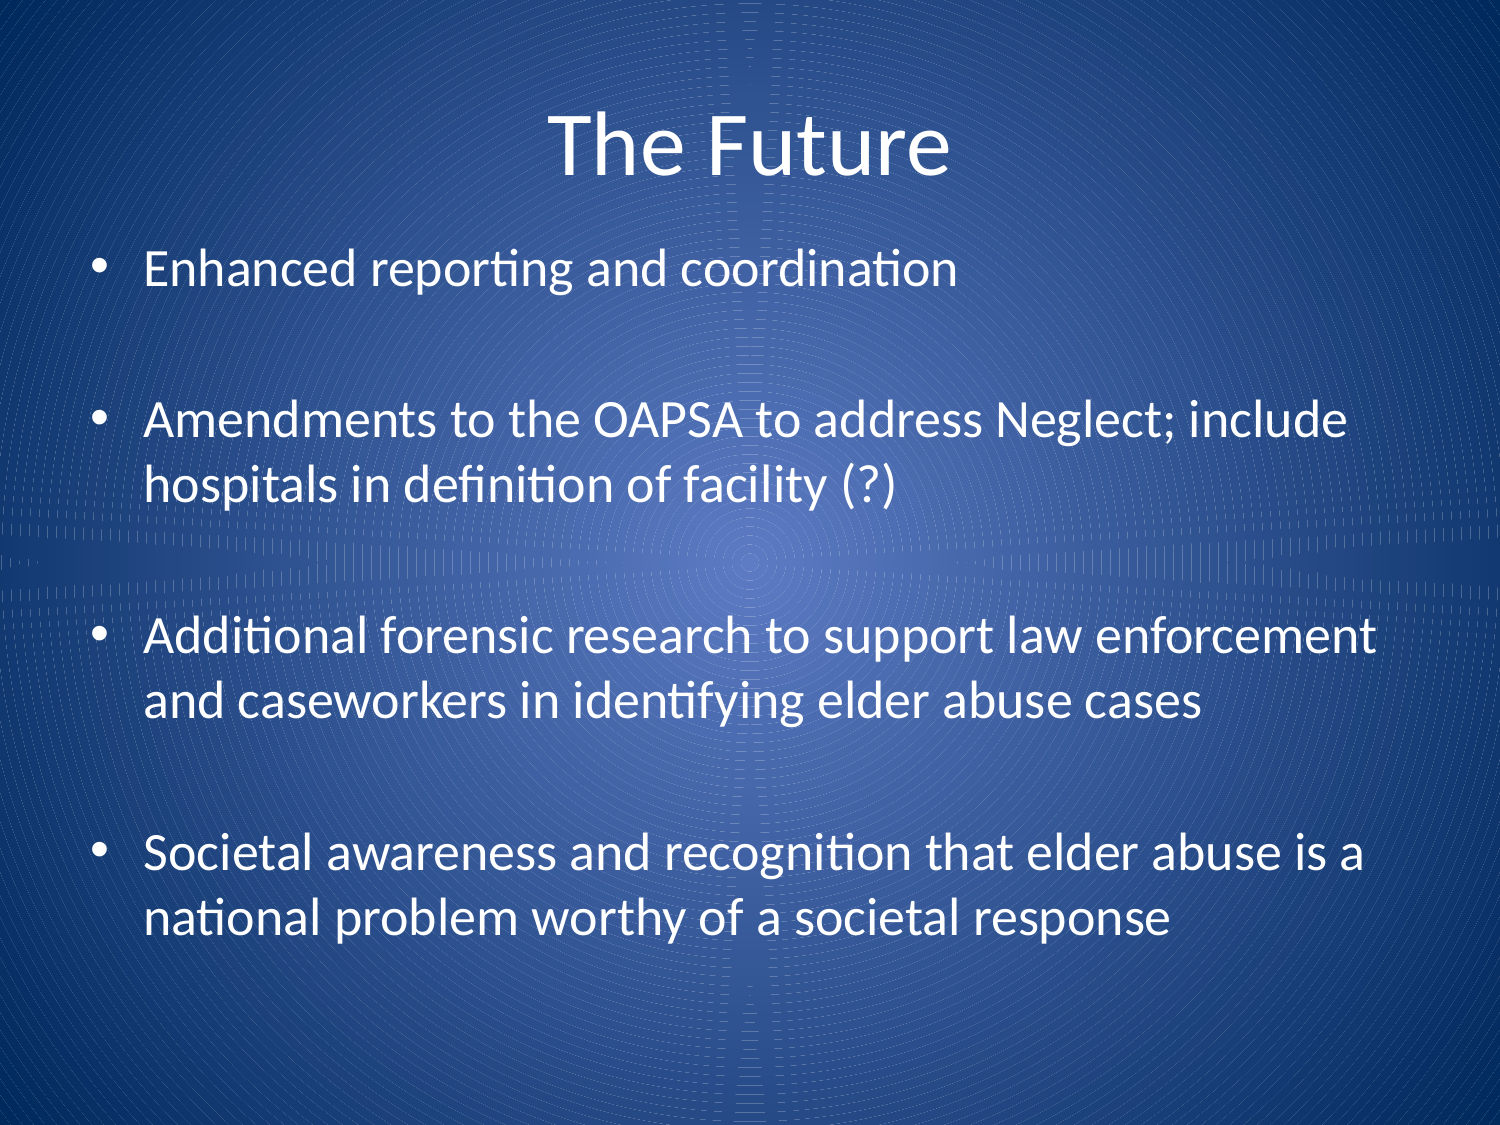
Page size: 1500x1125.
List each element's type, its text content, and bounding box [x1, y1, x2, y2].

list Enhanced reporting and coordination Amendments to the OAPSA to address Neglect; include hospitals in definition of facility (?) Additional forensic research to support law enforcement and caseworkers in identifying elder abuse cases Societal awareness and recognition that elder abuse is a national problem worthy of a societal response [74, 224, 1426, 968]
title The Future [74, 44, 1426, 224]
